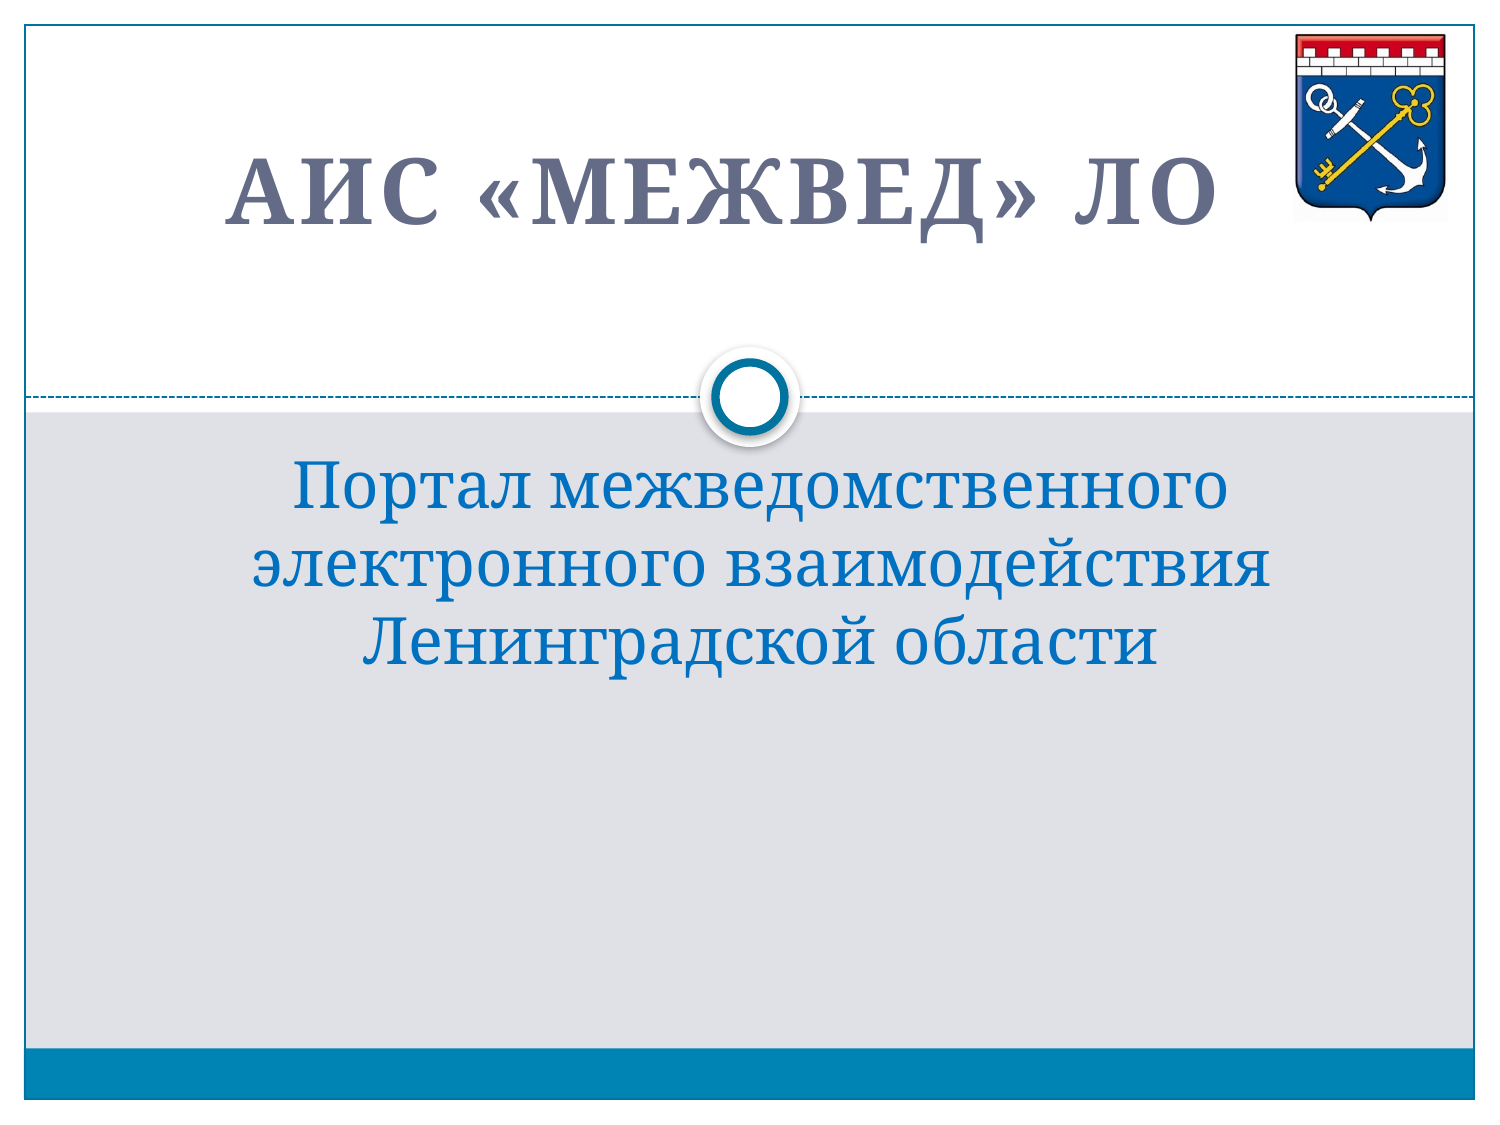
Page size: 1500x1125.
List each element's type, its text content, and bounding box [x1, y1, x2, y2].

subtitle АИС «Межвед» ЛО [171, 125, 1275, 303]
title Портал межведомственного электронного взаимодействия Ленинградской области [112, 432, 1412, 764]
picture [1293, 30, 1449, 222]
text_box [112, 834, 1448, 1059]
